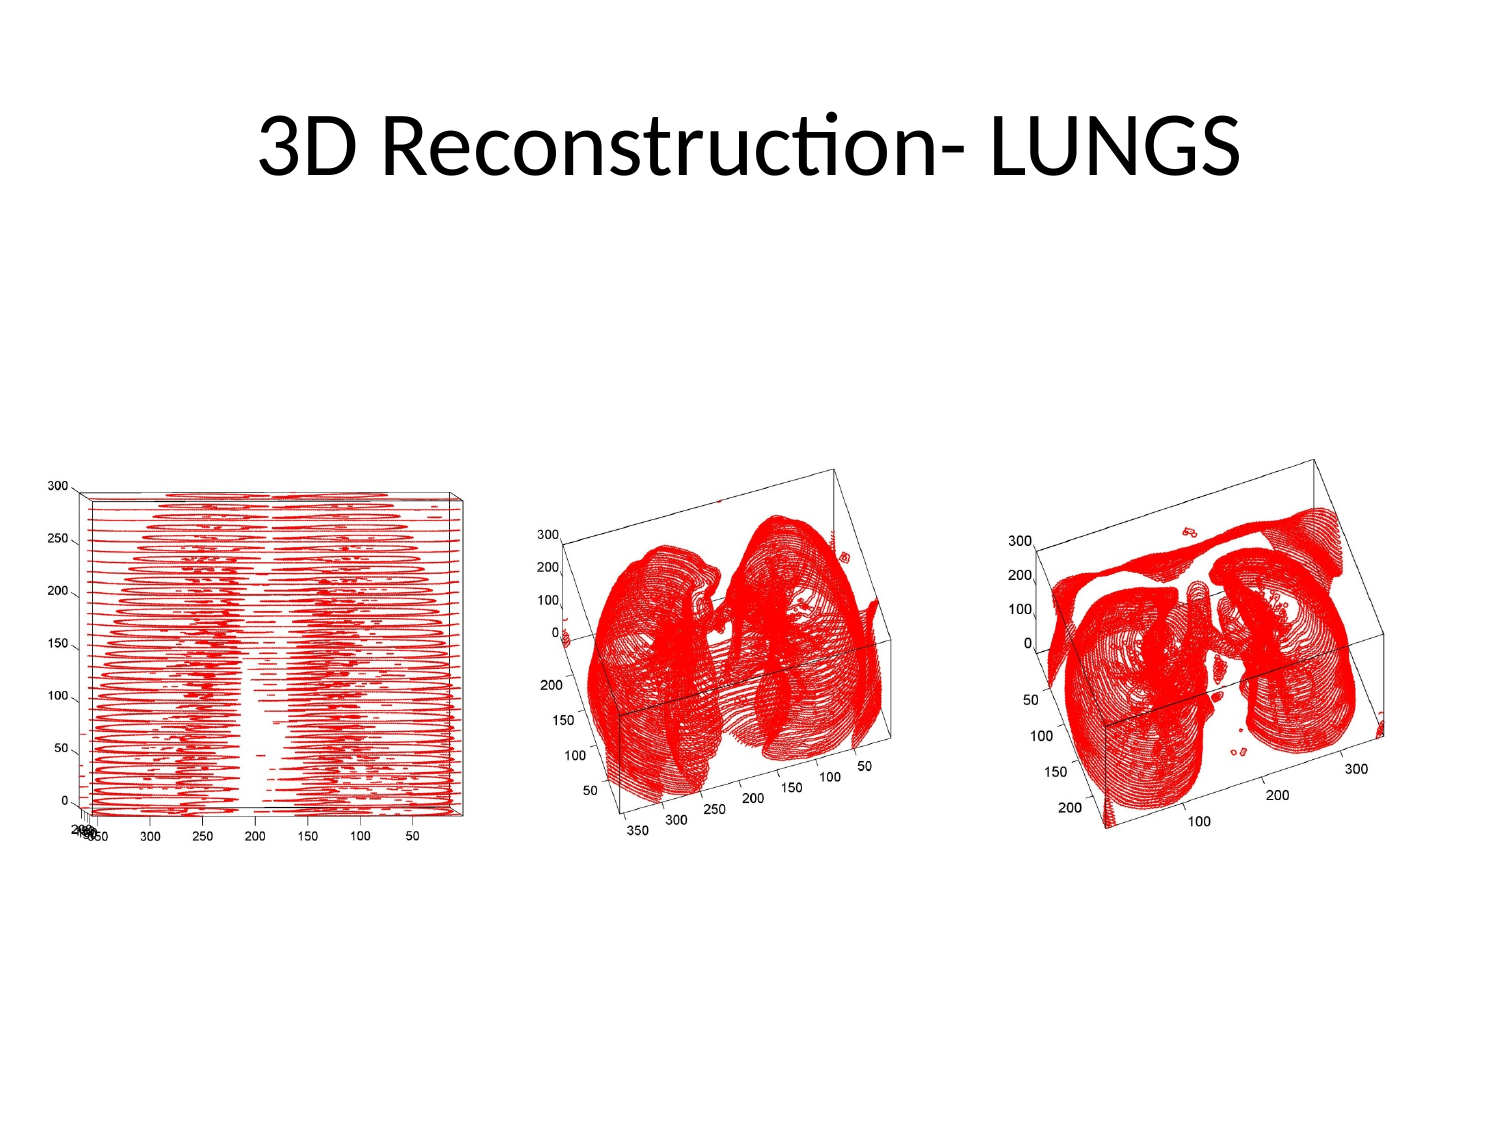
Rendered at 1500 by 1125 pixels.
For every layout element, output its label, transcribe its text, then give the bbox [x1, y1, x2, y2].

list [993, 449, 1398, 841]
title 3D Reconstruction- LUNGS [75, 45, 1425, 233]
picture [0, 437, 904, 860]
